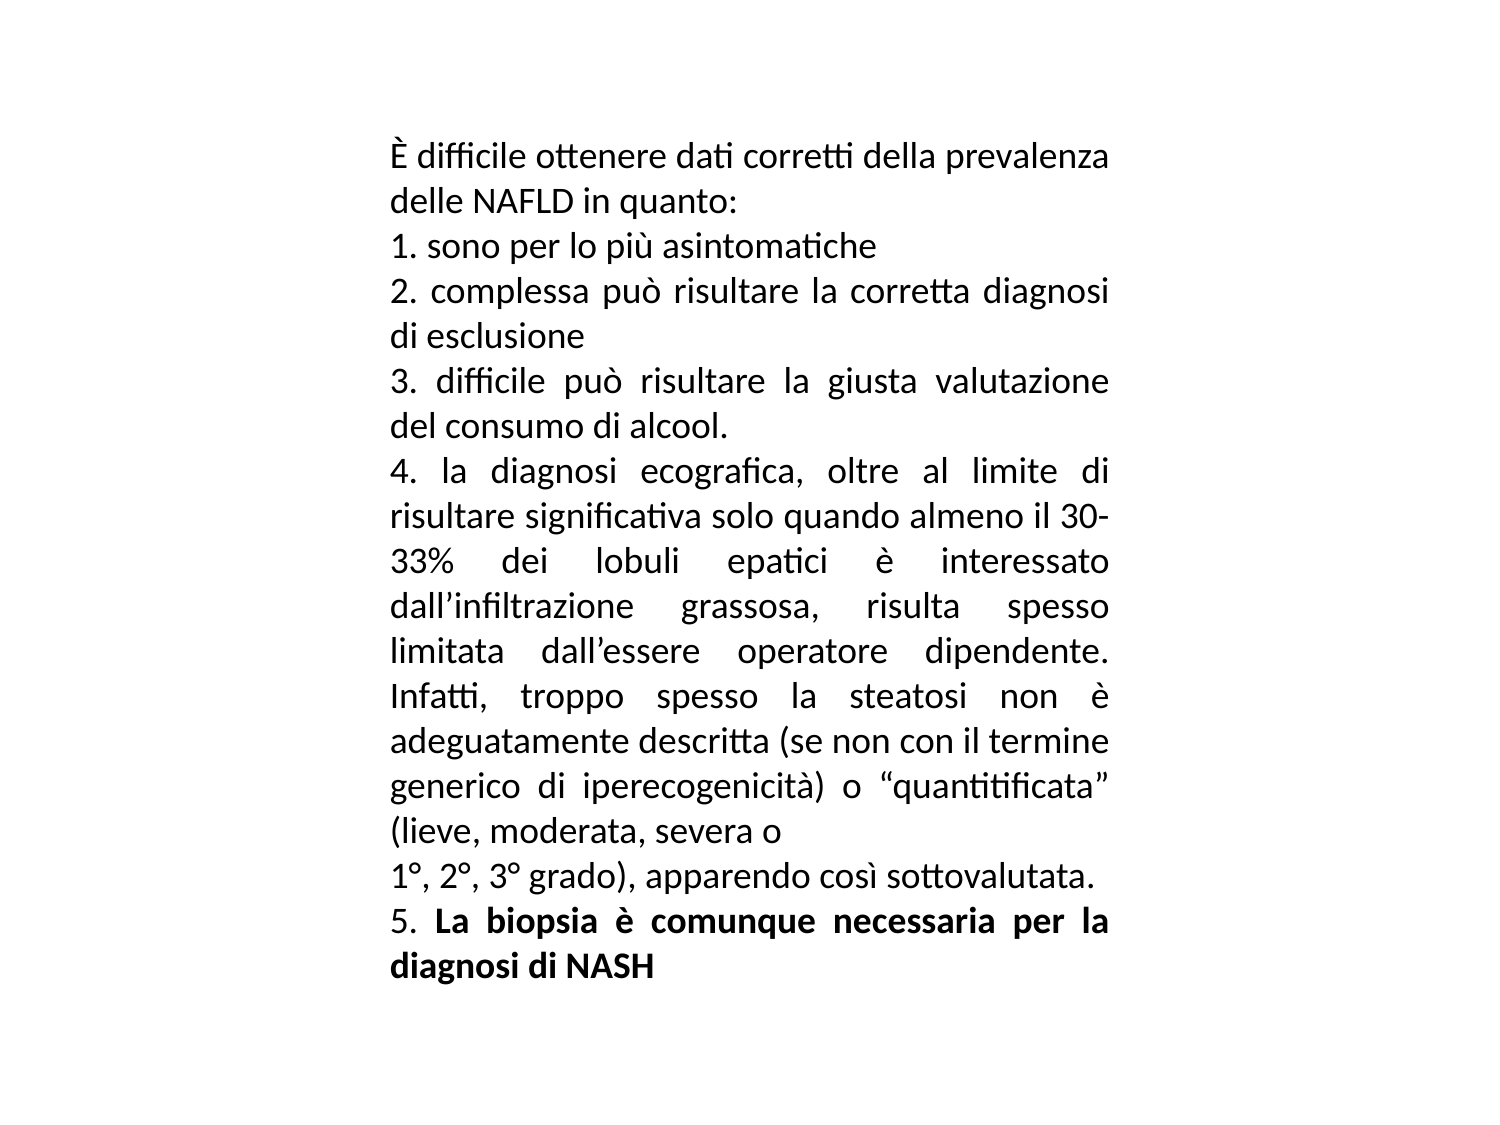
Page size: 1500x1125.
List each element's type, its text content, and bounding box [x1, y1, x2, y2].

text_box È difficile ottenere dati corretti della prevalenza delle NAFLD in quanto: 1. sono per lo più asintomatiche 2. complessa può risultare la corretta diagnosi di esclusione 3. difficile può risultare la giusta valutazione del consumo di alcool. 4. la diagnosi ecografica, oltre al limite di risultare significativa solo quando almeno il 30-33% dei lobuli epatici è interessato dall’infiltrazione grassosa, risulta spesso limitata dall’essere operatore dipendente. Infatti, troppo spesso la steatosi non è adeguatamente descritta (se non con il termine generico di iperecogenicità) o “quantitificata” (lieve, moderata, severa o 1°, 2°, 3° grado), apparendo così sottovalutata. 5. La biopsia è comunque necessaria per la diagnosi di NASH [374, 123, 1125, 993]
